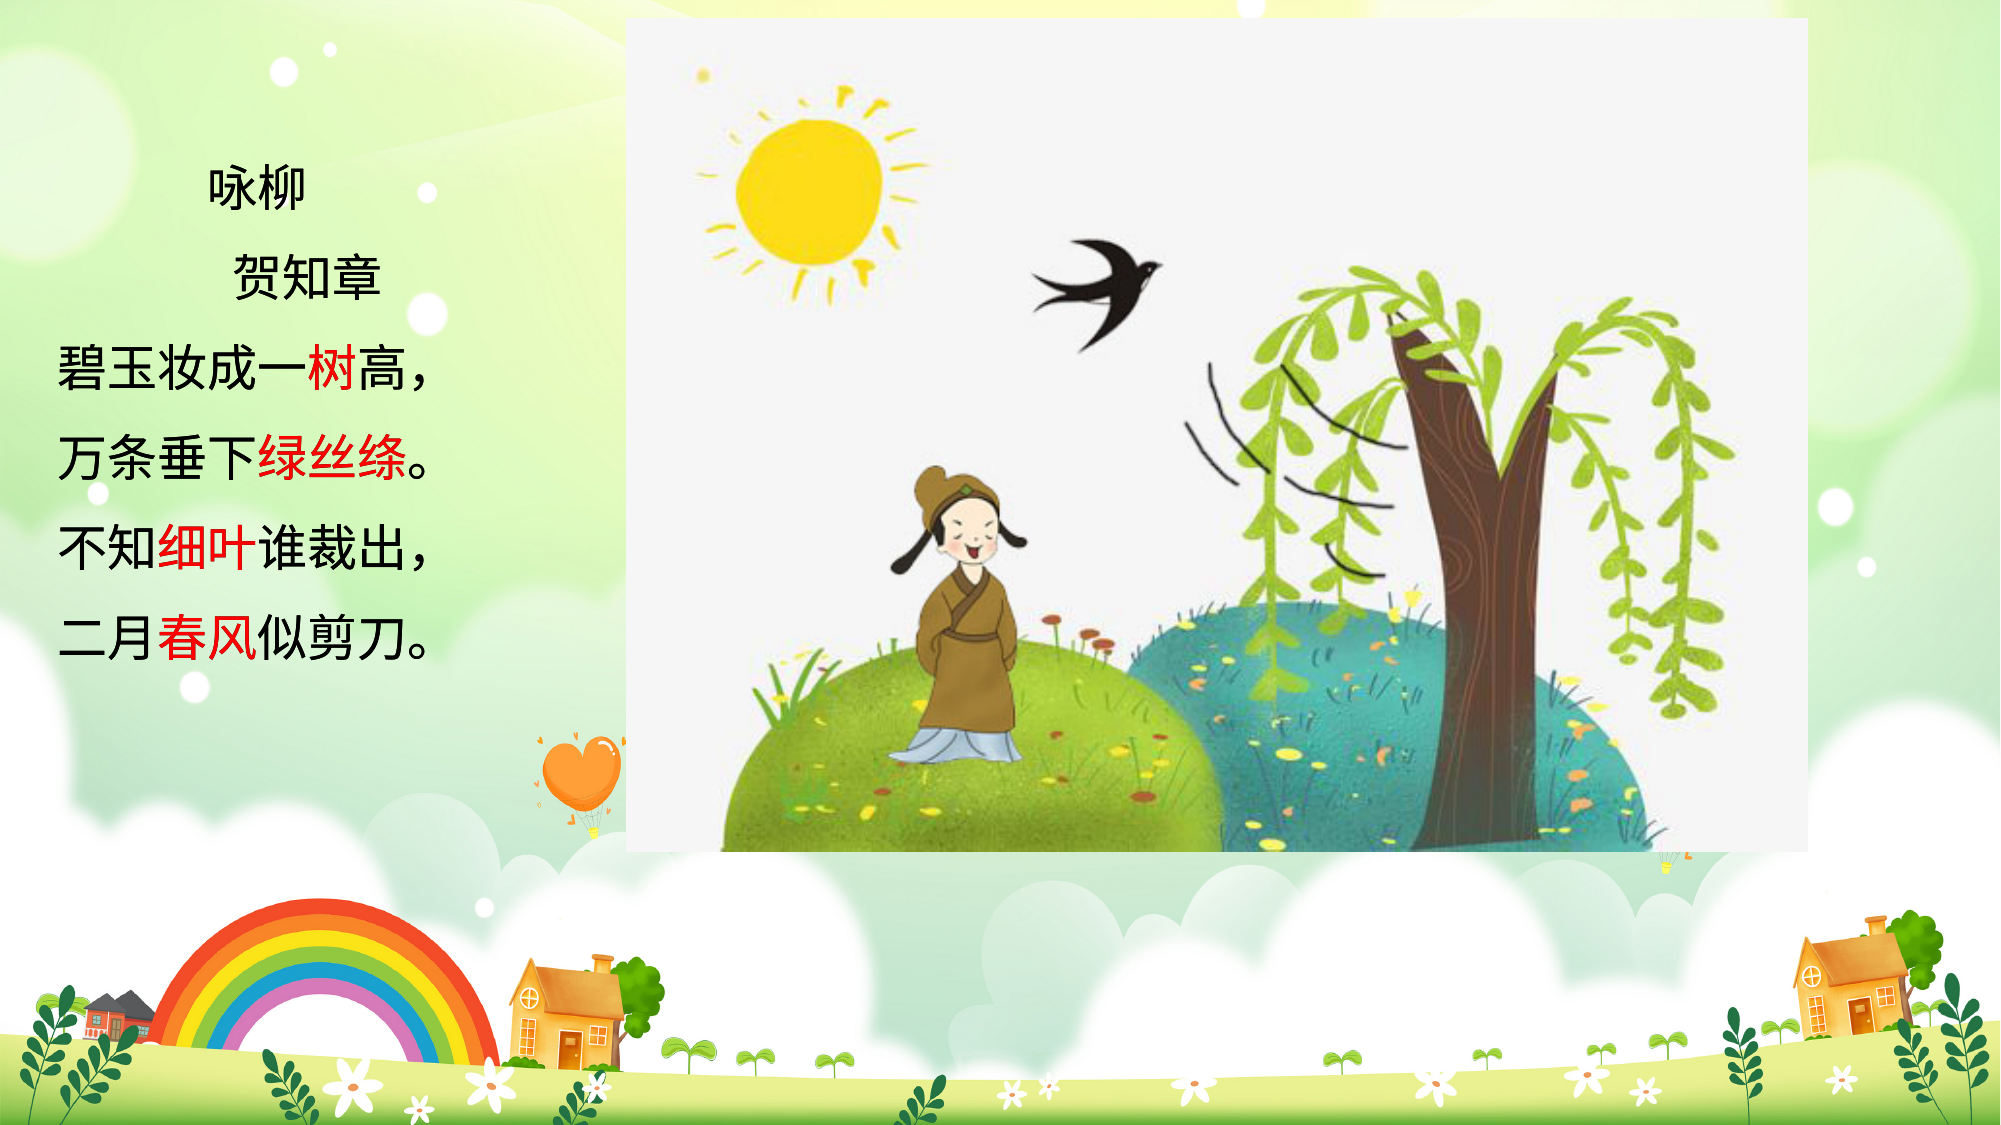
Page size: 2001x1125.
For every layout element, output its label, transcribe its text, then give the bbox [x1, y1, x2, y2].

picture [0, 0, 2001, 1125]
text_box 咏柳 贺知章 碧玉妆成一树高， 万条垂下绿丝绦。 不知细叶谁裁出， 二月春风似剪刀。 [0, 119, 584, 675]
